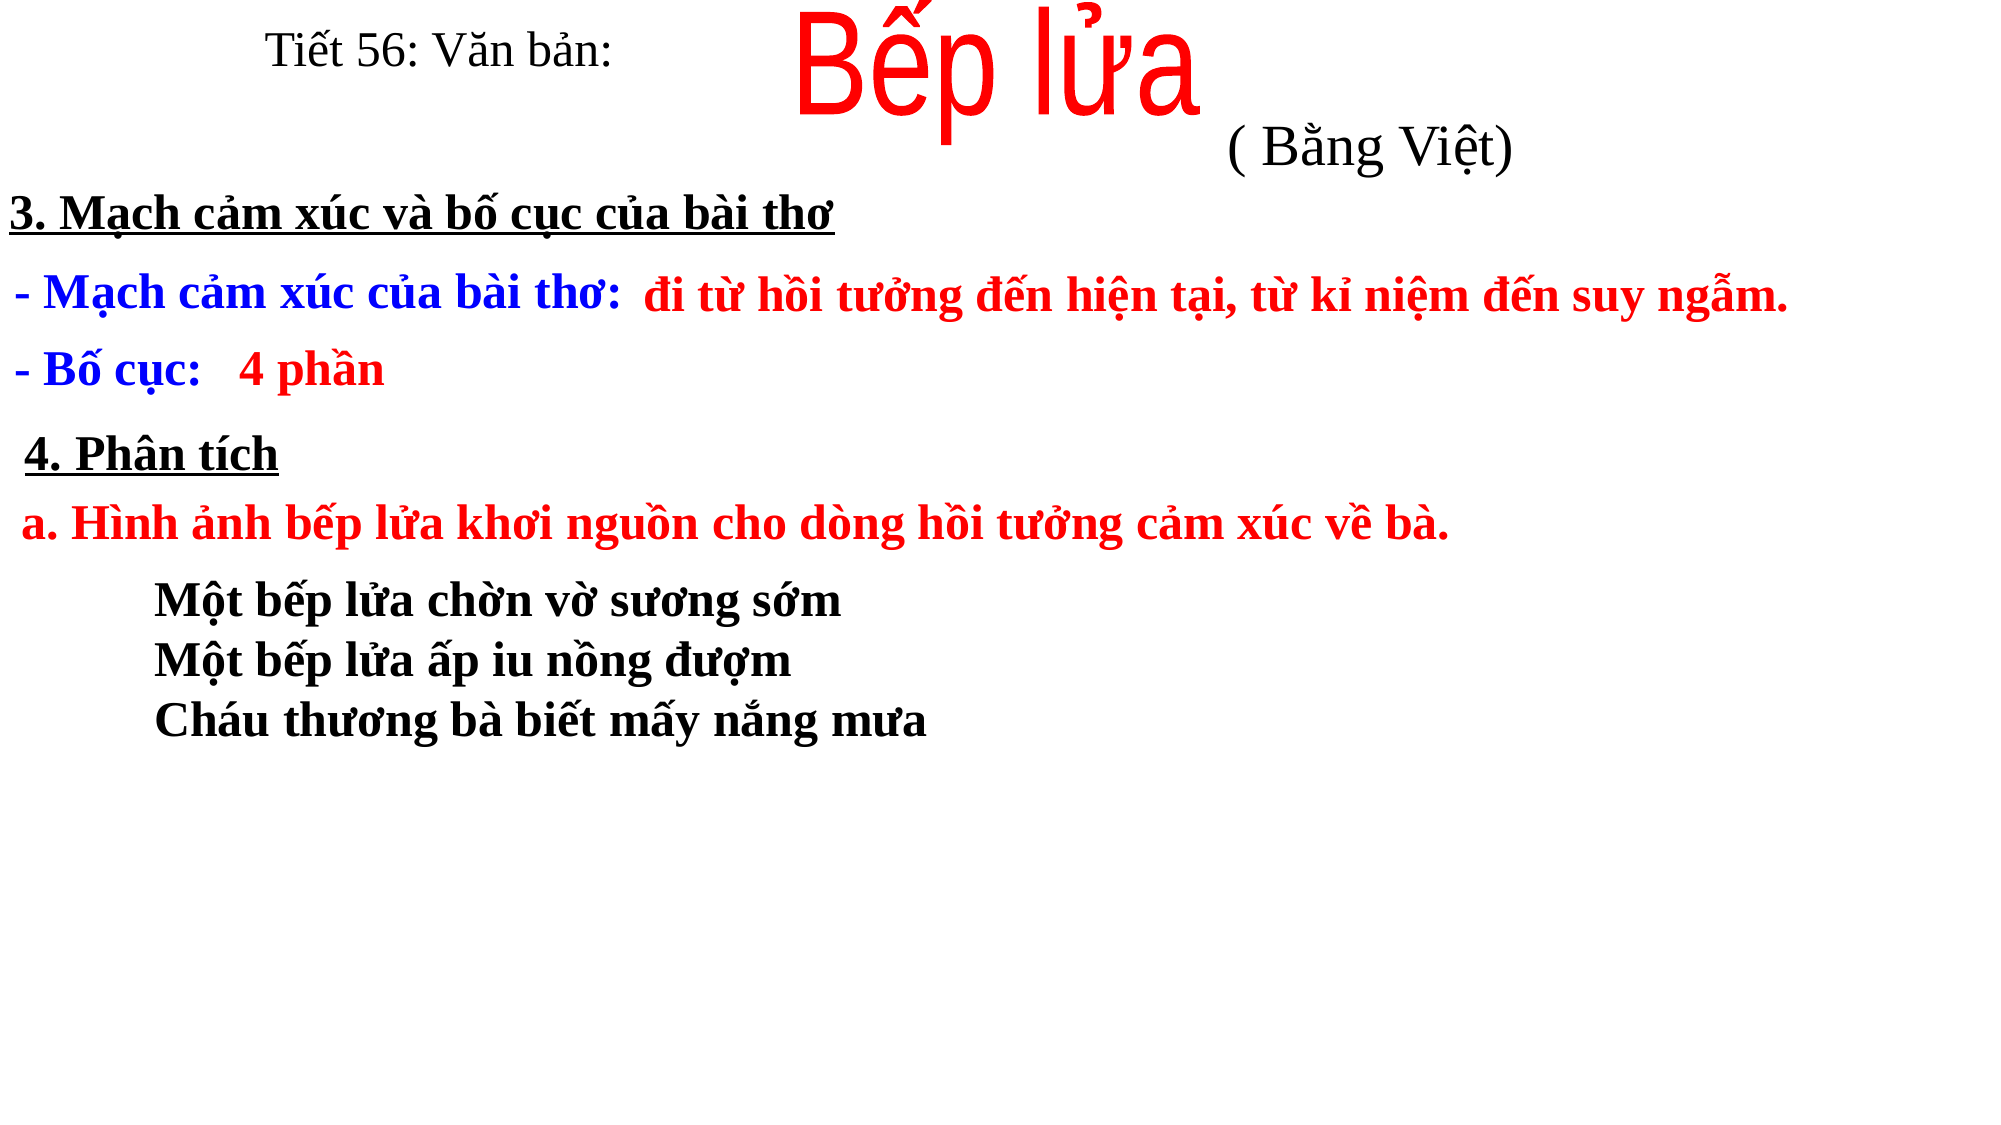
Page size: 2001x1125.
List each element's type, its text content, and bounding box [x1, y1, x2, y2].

text_box - Mạch cảm xúc của bài thơ: [0, 251, 647, 386]
text_box Tiết 56: Văn bản: [249, 8, 688, 84]
text_box Một bếp lửa chờn vờ sương sớm Một bếp lửa ấp iu nồng đượm Cháu thương bà biết mấy nắng mưa [139, 559, 1093, 754]
text_box a. Hình ảnh bếp lửa khơi nguồn cho dòng hồi tưởng cảm xúc về bà. [6, 481, 1553, 557]
text_box 4 phần [212, 327, 550, 403]
text_box đi từ hồi tưởng đến hiện tại, từ kỉ niệm đến suy ngẫm. [647, 253, 2000, 329]
text_box 3. Mạch cảm xúc và bố cục của bài thơ [0, 171, 1742, 247]
text_box - Bố cục: [0, 327, 212, 403]
text_box 4. Phân tích [10, 412, 1056, 481]
text_box ( Bằng Việt) [1213, 99, 1530, 171]
